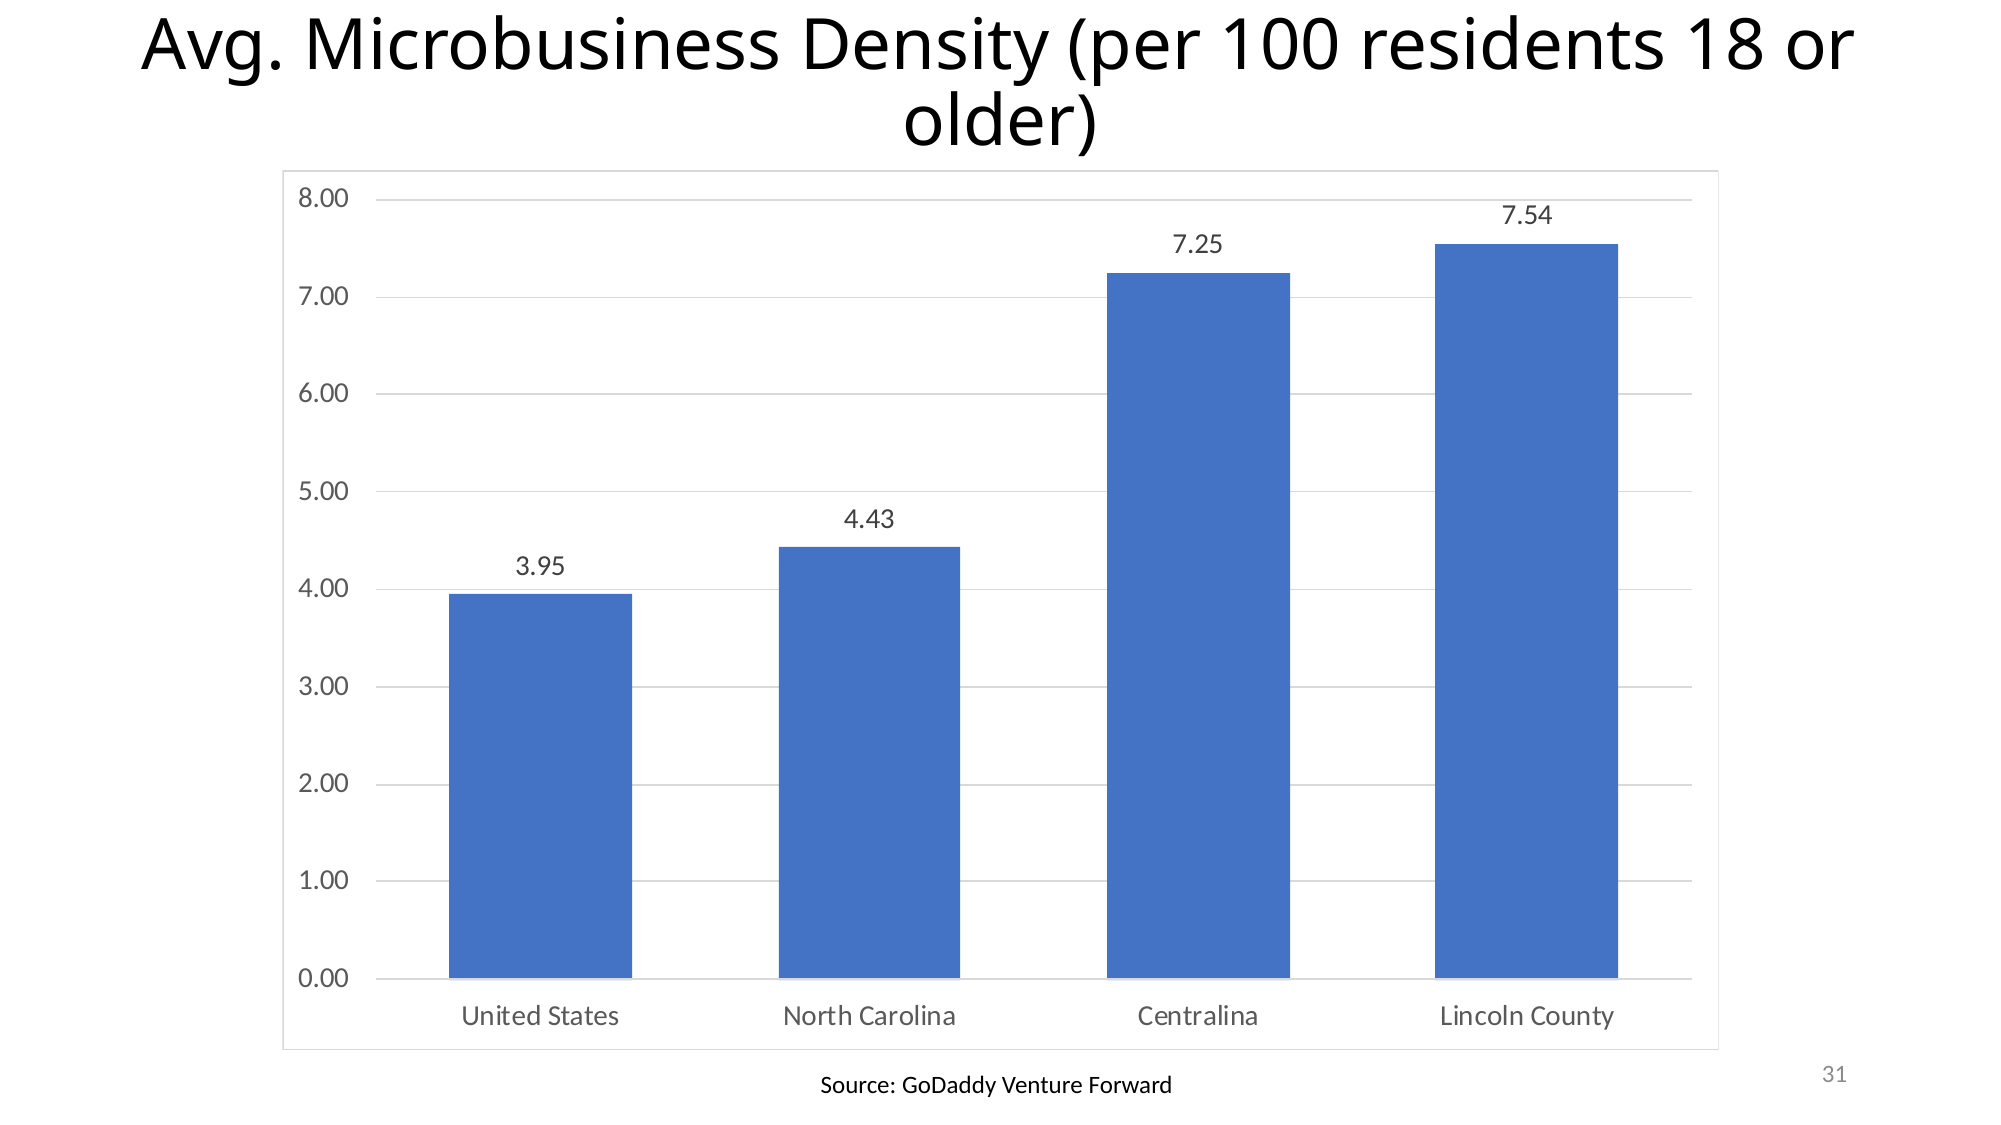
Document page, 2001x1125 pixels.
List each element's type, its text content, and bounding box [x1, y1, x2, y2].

title Avg. Microbusiness Density (per 100 residents 18 or older) [24, 0, 1975, 169]
slide_number 31 [1412, 1042, 1863, 1103]
text_box Source: GoDaddy Venture Forward [805, 1061, 1195, 1106]
picture [281, 168, 1719, 1050]
